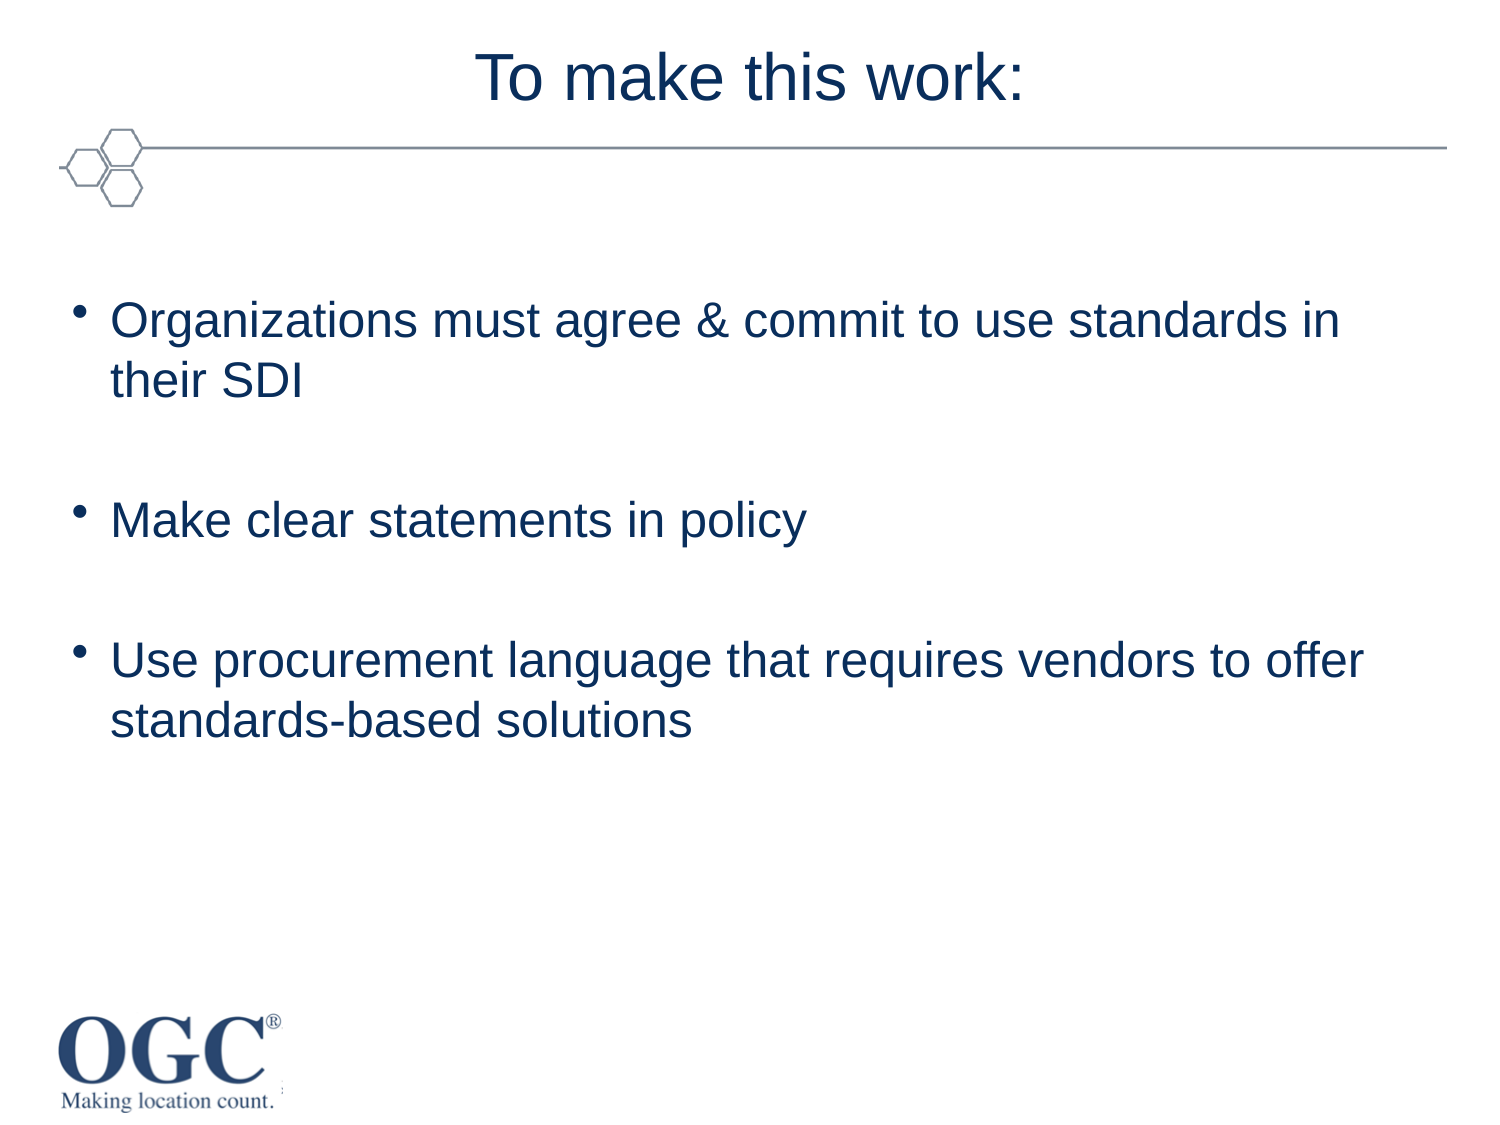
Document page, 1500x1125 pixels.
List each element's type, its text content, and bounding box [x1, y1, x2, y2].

picture [56, 1013, 283, 1113]
list Organizations must agree & commit to use standards in their SDI Make clear statements in policy Use procurement language that requires vendors to offer standards-based solutions [56, 209, 1445, 1013]
title To make this work: [37, 22, 1463, 136]
picture [59, 136, 1447, 208]
